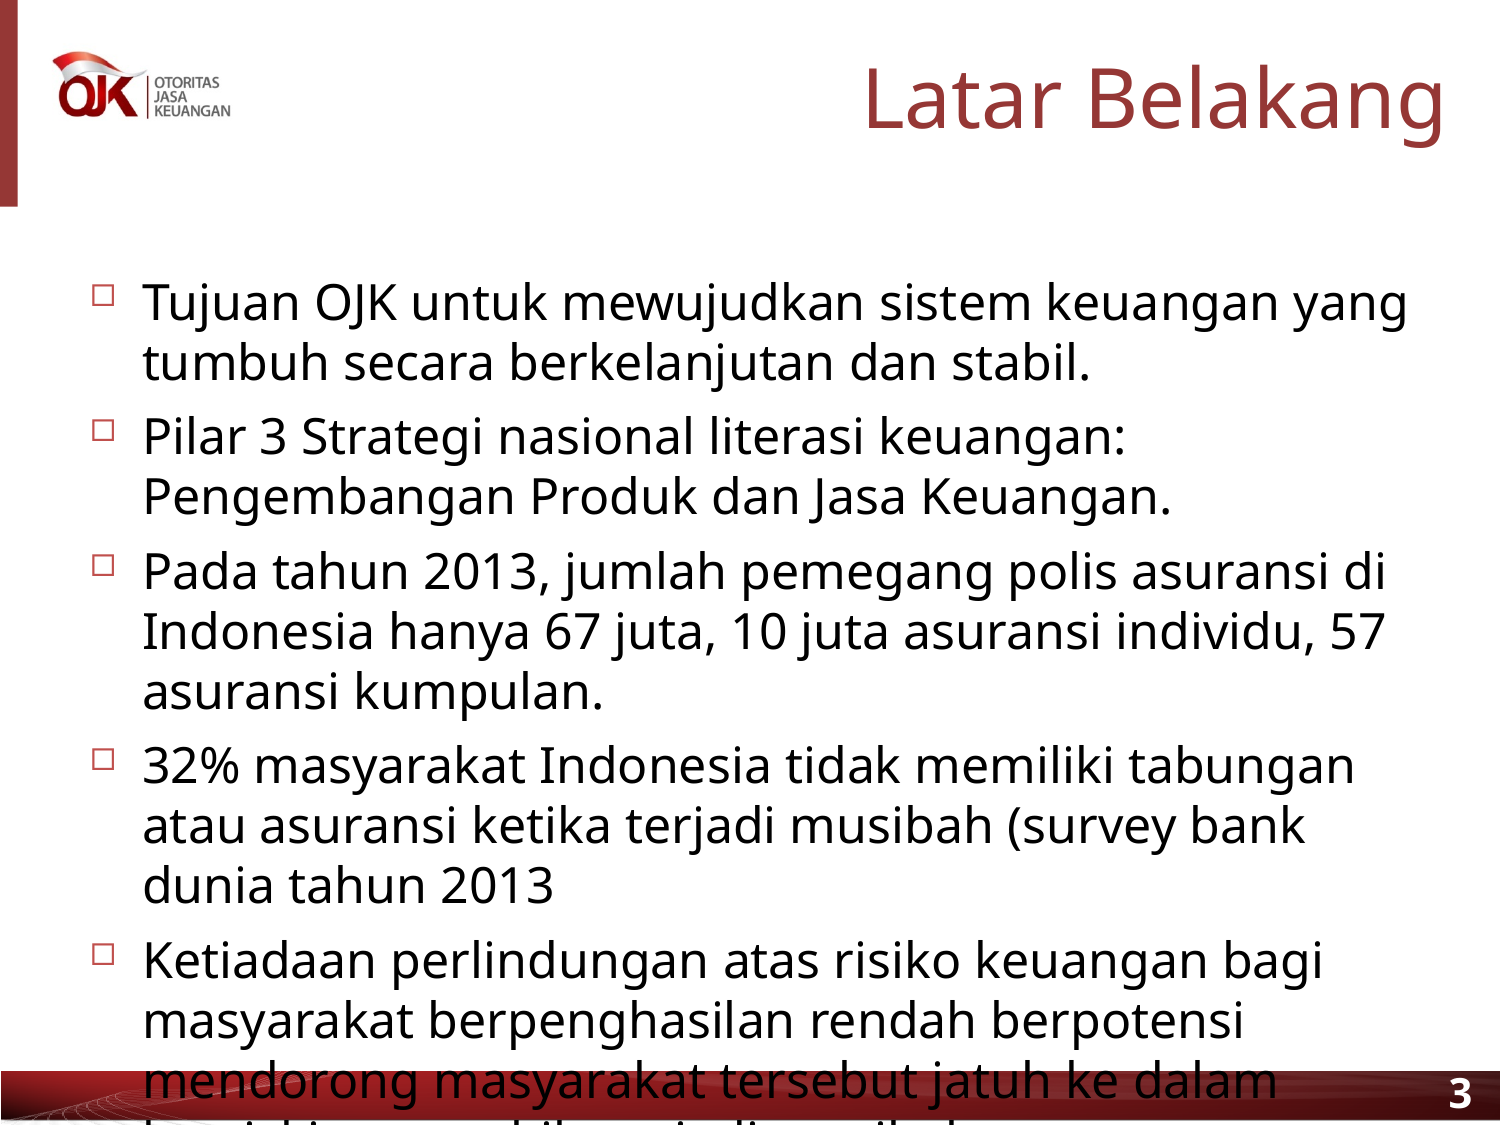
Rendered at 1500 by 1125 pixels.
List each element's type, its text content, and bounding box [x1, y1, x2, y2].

list Tujuan OJK untuk mewujudkan sistem keuangan yang tumbuh secara berkelanjutan dan stabil. Pilar 3 Strategi nasional literasi keuangan: Pengembangan Produk dan Jasa Keuangan. Pada tahun 2013, jumlah pemegang polis asuransi di Indonesia hanya 67 juta, 10 juta asuransi individu, 57 asuransi kumpulan. 32% masyarakat Indonesia tidak memiliki tabungan atau asuransi ketika terjadi musibah (survey bank dunia tahun 2013 Ketiadaan perlindungan atas risiko keuangan bagi masyarakat berpenghasilan rendah berpotensi mendorong masyarakat tersebut jatuh ke dalam kemiskinan apabila terjadi musibah. [75, 262, 1463, 1005]
picture [1, 1071, 1500, 1125]
title Latar Belakang [237, 37, 1463, 225]
picture [41, 42, 237, 132]
